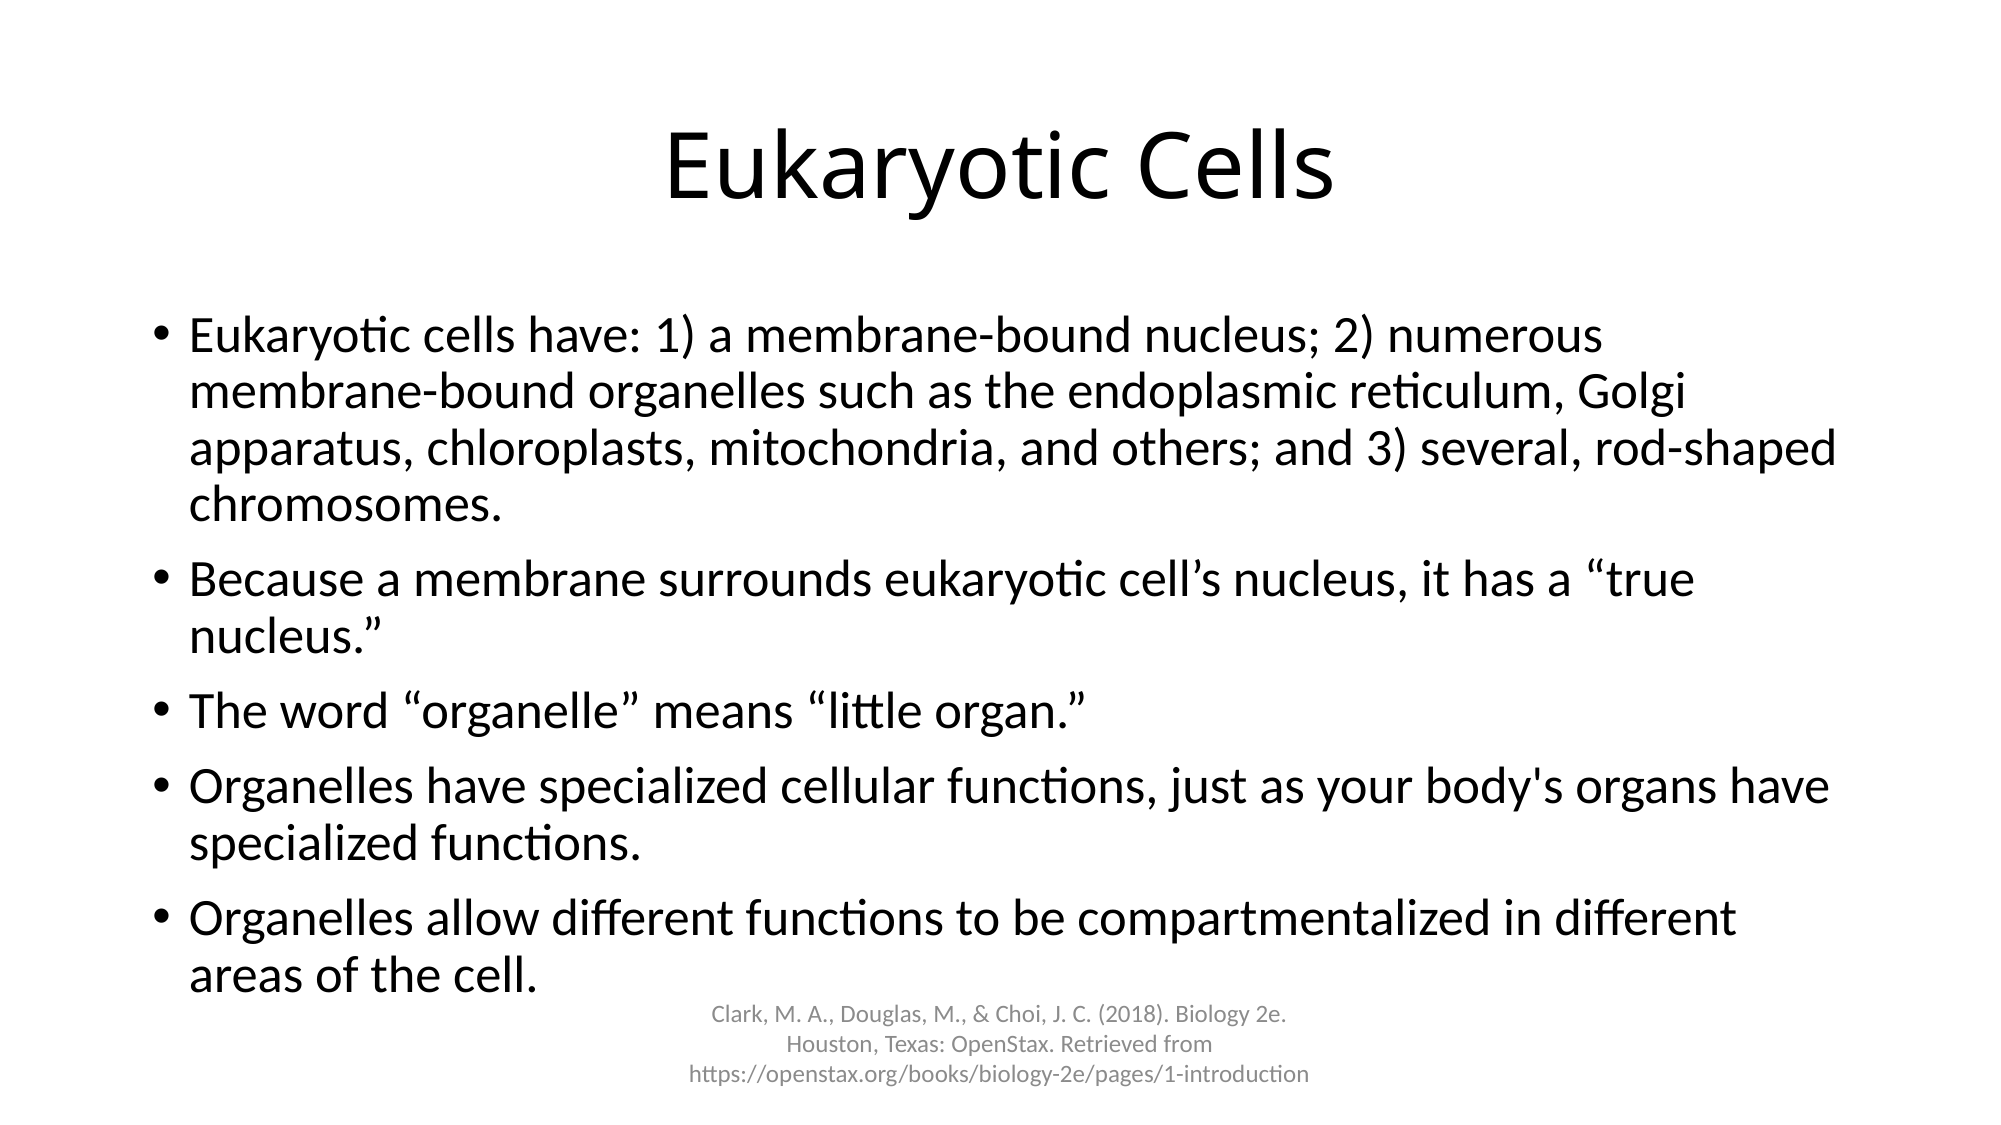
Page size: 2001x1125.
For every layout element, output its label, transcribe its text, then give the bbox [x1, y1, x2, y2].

list Eukaryotic cells have: 1) a membrane-bound nucleus; 2) numerous membrane-bound organelles such as the endoplasmic reticulum, Golgi apparatus, chloroplasts, mitochondria, and others; and 3) several, rod-shaped chromosomes. Because a membrane surrounds eukaryotic cell’s nucleus, it has a “true nucleus.” The word “organelle” means “little organ.” Organelles have specialized cellular functions, just as your body's organs have specialized functions. Organelles allow different functions to be compartmentalized in different areas of the cell. [137, 299, 1863, 1014]
title Eukaryotic Cells [137, 59, 1863, 278]
footer Clark, M. A., Douglas, M., & Choi, J. C. (2018). Biology 2e. Houston, Texas: OpenStax. Retrieved from https://openstax.org/books/biology-2e/pages/1-introduction [662, 1042, 1338, 1103]
